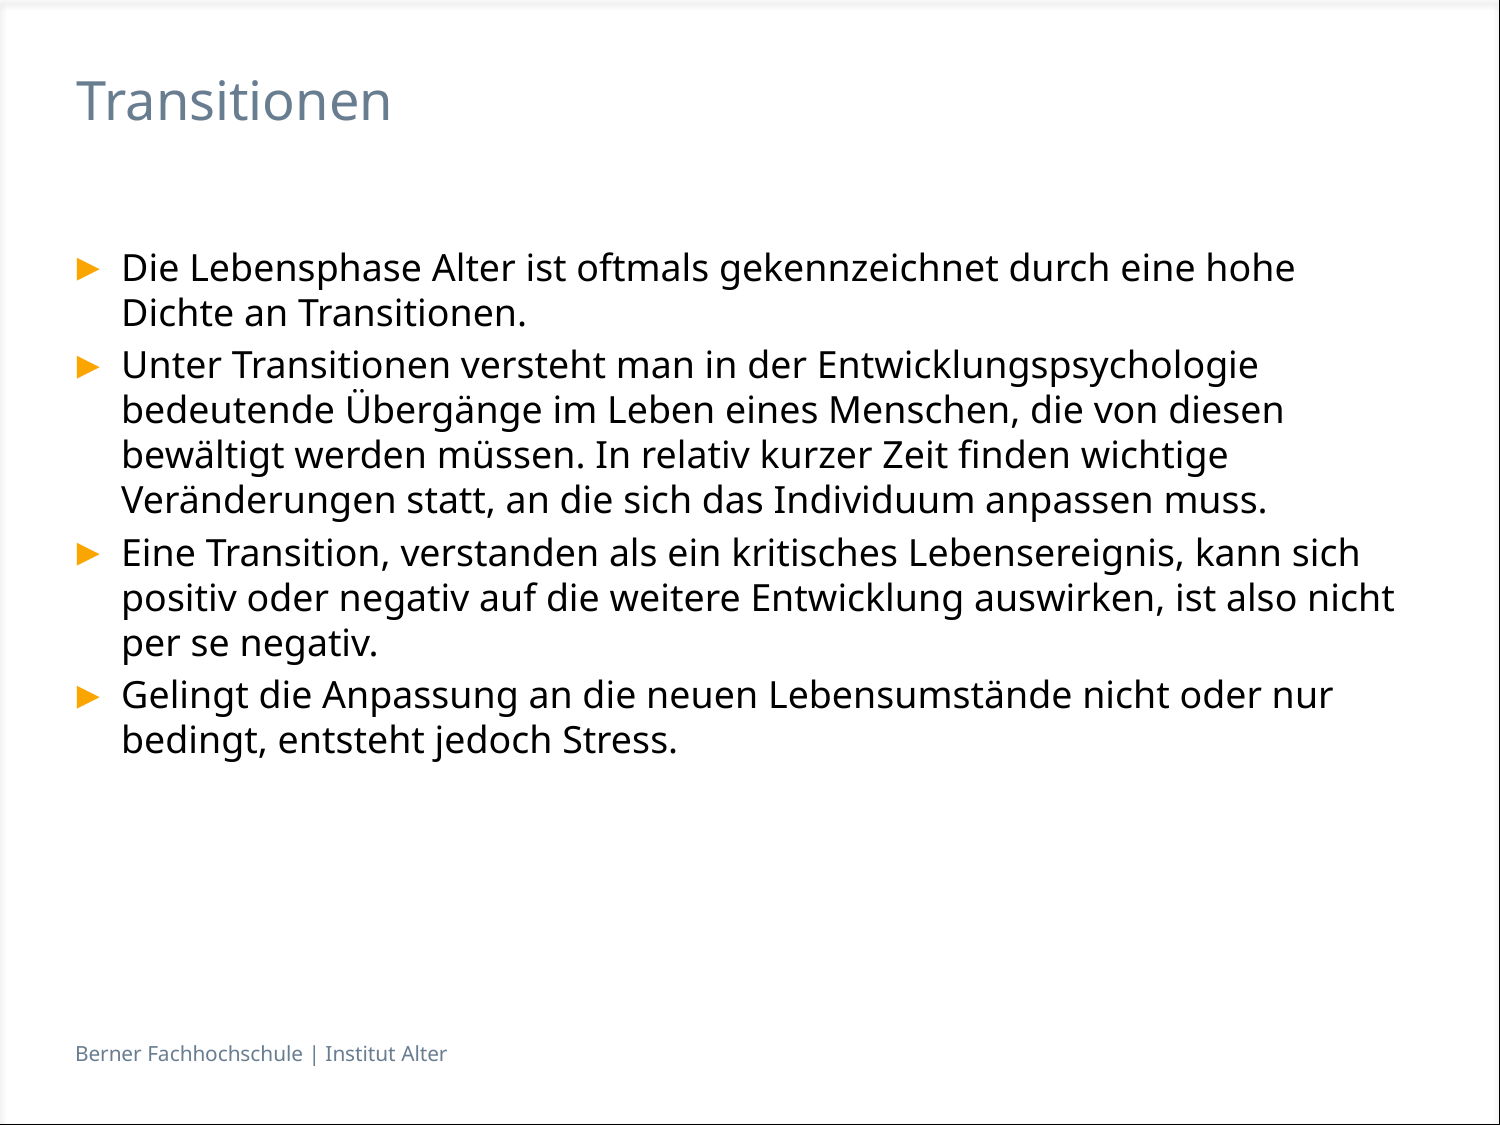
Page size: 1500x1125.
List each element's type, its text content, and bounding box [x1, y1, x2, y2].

list Die Lebensphase Alter ist oftmals gekennzeichnet durch eine hohe Dichte an Transitionen. Unter Transitionen versteht man in der Entwicklungspsychologie bedeutende Übergänge im Leben eines Menschen, die von diesen bewältigt werden müssen. In relativ kurzer Zeit finden wichtige Veränderungen statt, an die sich das Individuum anpassen muss. Eine Transition, verstanden als ein kritisches Lebensereignis, kann sich positiv oder negativ auf die weitere Entwicklung auswirken, ist also nicht per se negativ. Gelingt die Anpassung an die neuen Lebensumstände nicht oder nur bedingt, entsteht jedoch Stress. [76, 236, 1406, 1004]
title Transitionen [76, 59, 1406, 148]
